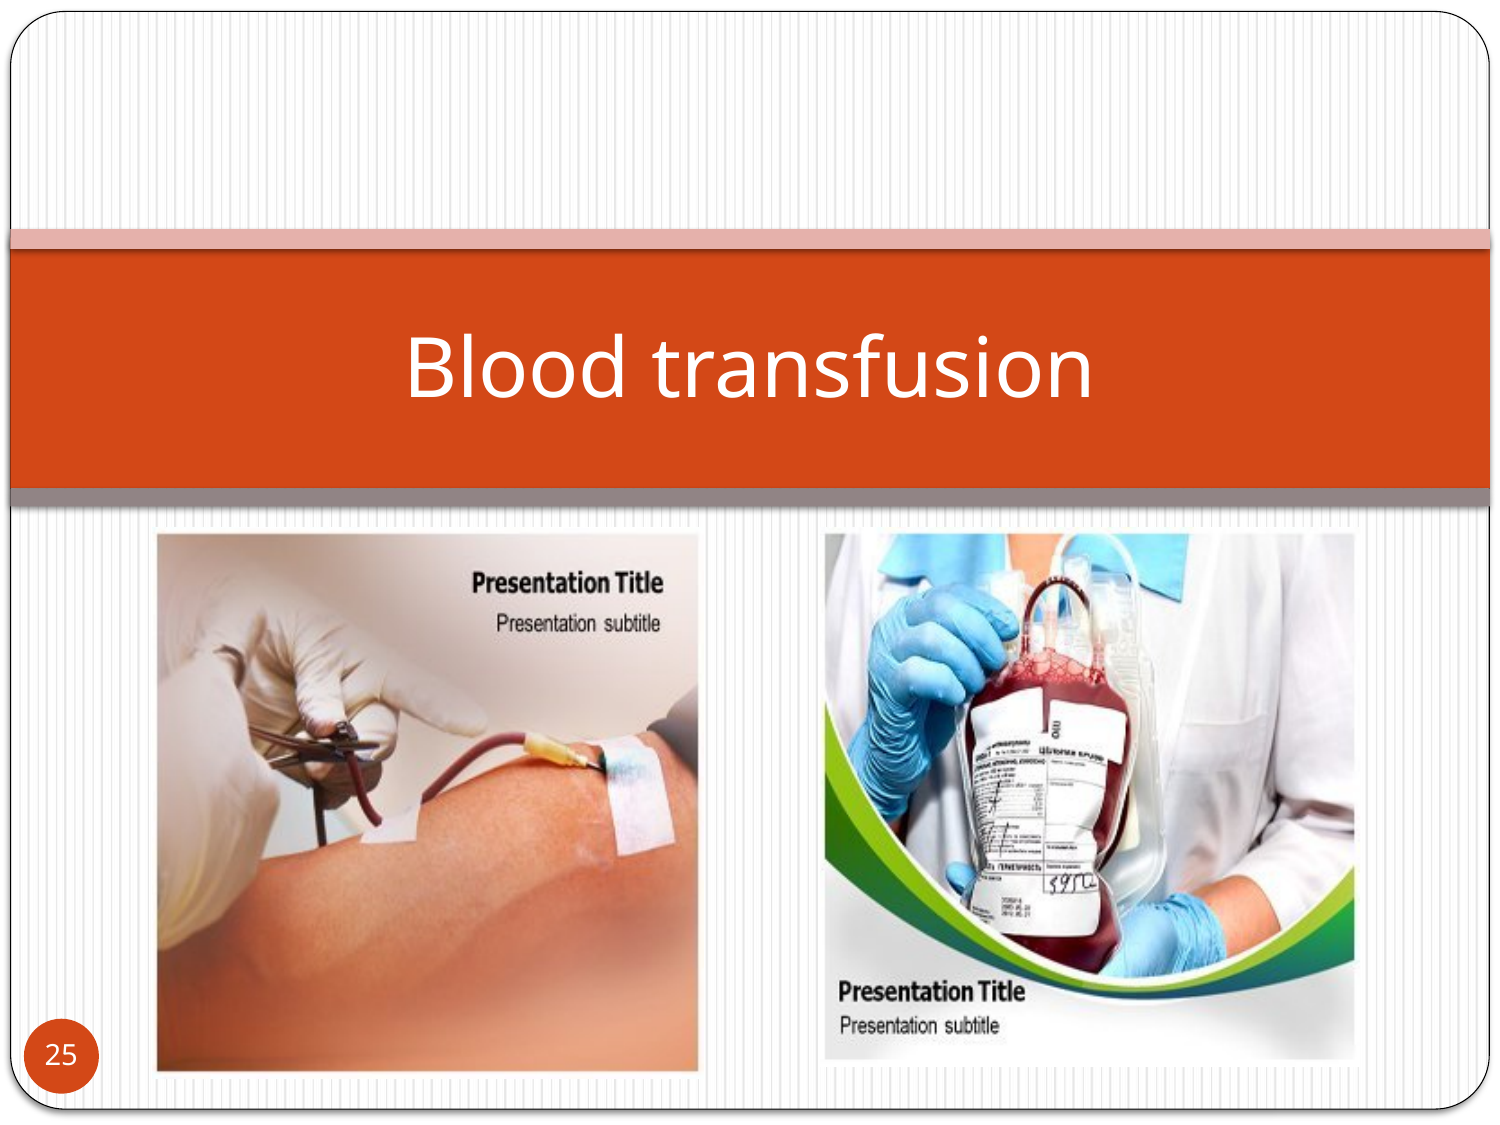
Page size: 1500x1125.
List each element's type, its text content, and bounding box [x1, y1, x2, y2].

picture [12, 507, 1488, 1108]
slide_number 25 [23, 1018, 99, 1094]
picture [12, 12, 1488, 229]
title Blood transfusion [75, 247, 1425, 489]
